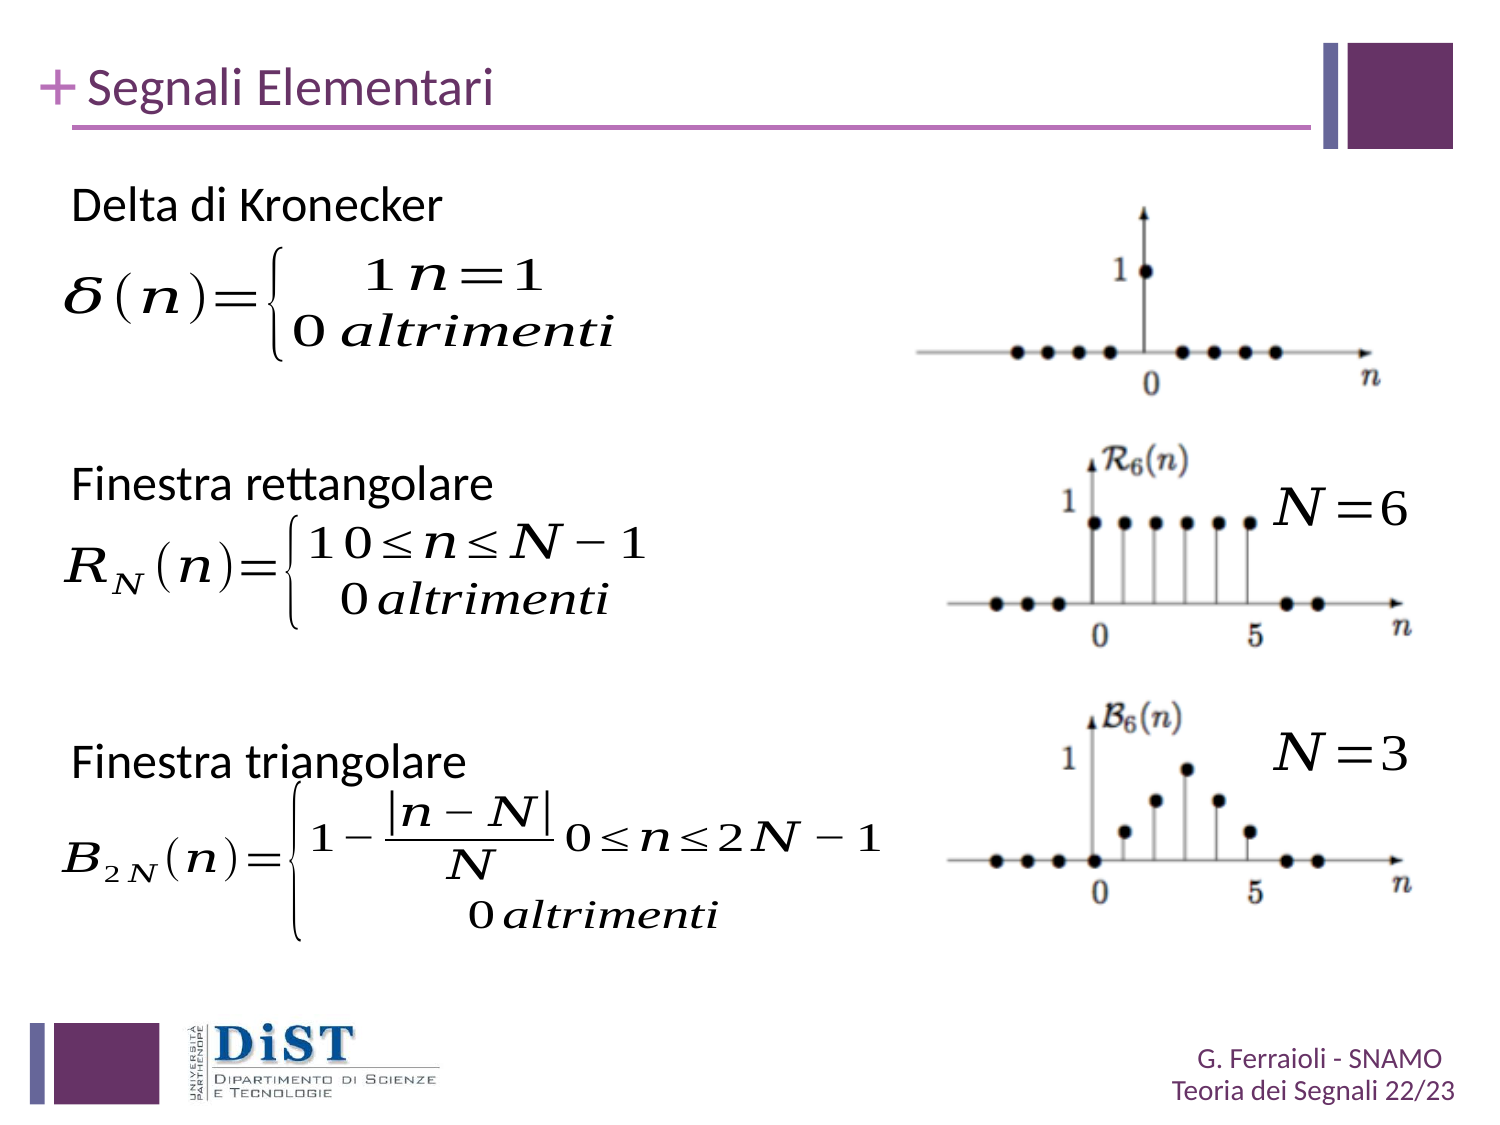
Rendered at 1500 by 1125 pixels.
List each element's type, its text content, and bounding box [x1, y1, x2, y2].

text_box Delta di Kronecker Finestra rettangolare Finestra triangolare [57, 169, 1327, 965]
title Segnali Elementari [72, 49, 1312, 128]
picture [170, 1014, 463, 1112]
picture [874, 148, 1481, 929]
